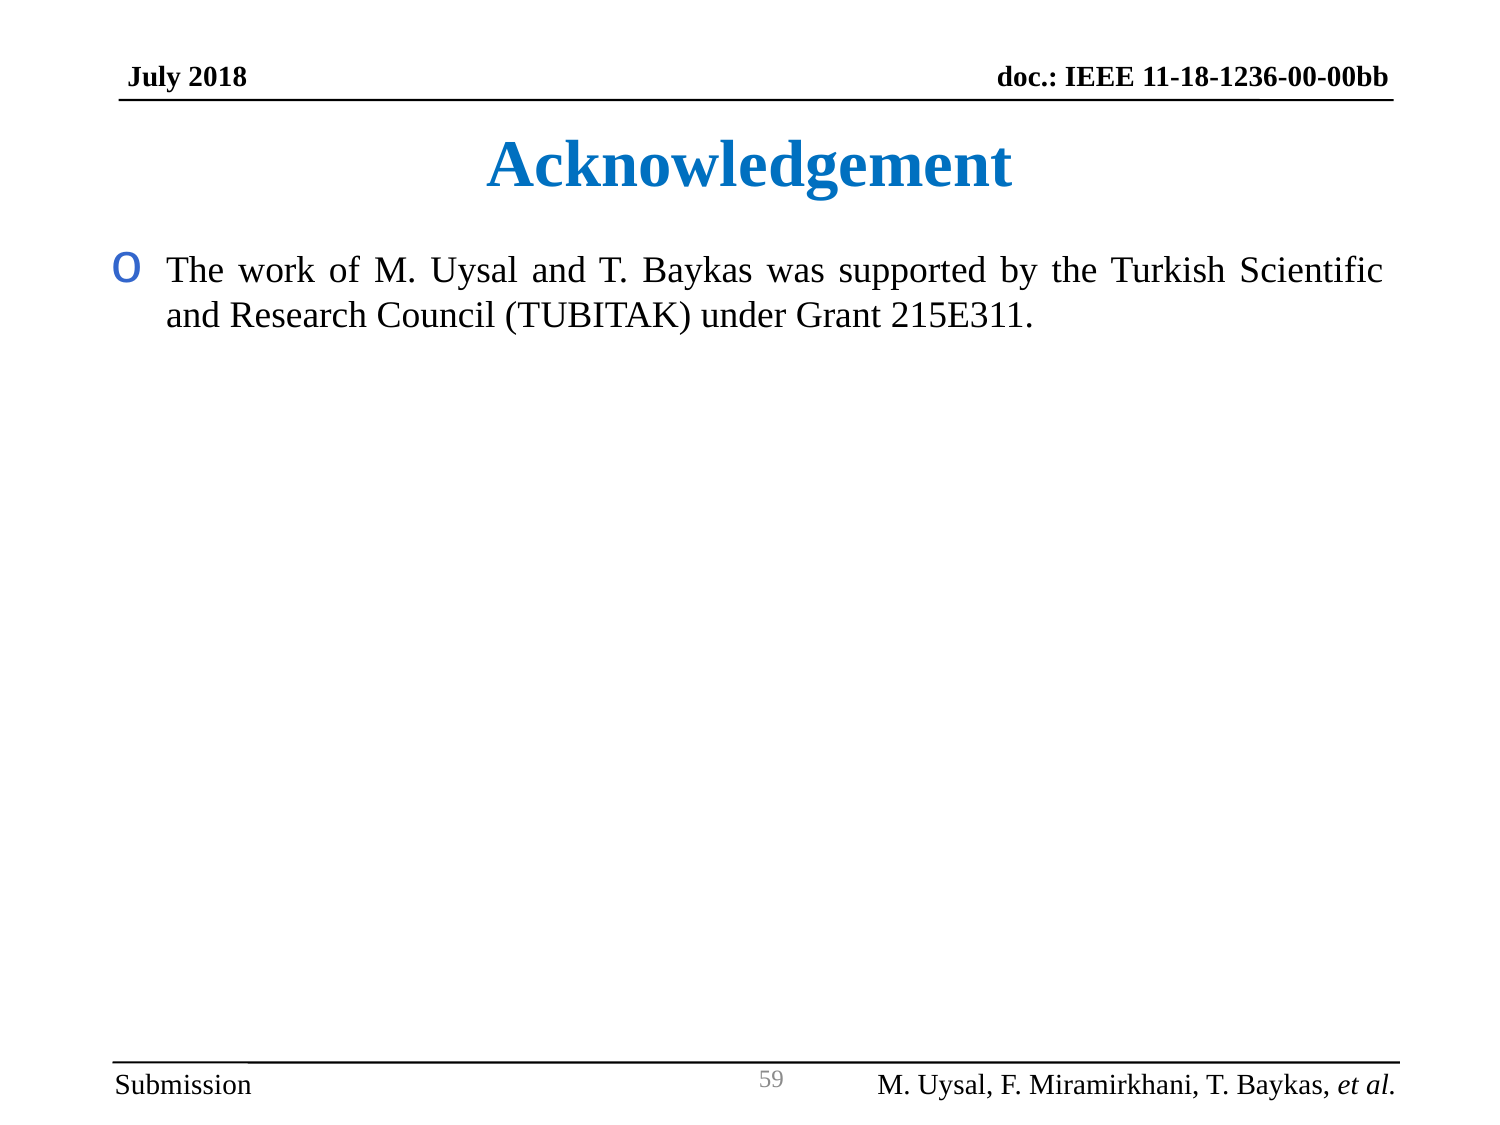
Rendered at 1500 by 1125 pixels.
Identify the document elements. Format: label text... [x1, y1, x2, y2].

text_box doc.: IEEE 11-18-1236-00-00bb [974, 49, 1410, 100]
text_box Submission [99, 1058, 295, 1108]
text_box M. Uysal, F. Miramirkhani, T. Baykas, et al. [862, 1058, 1418, 1108]
slide_number 59 [741, 1062, 802, 1093]
text_box Acknowledgement [112, 112, 1388, 213]
text_box The work of M. Uysal and T. Baykas was supported by the Turkish Scientific and Research Council (TUBITAK) under Grant 215E311. [94, 237, 1400, 343]
text_box July 2018 [112, 49, 263, 100]
